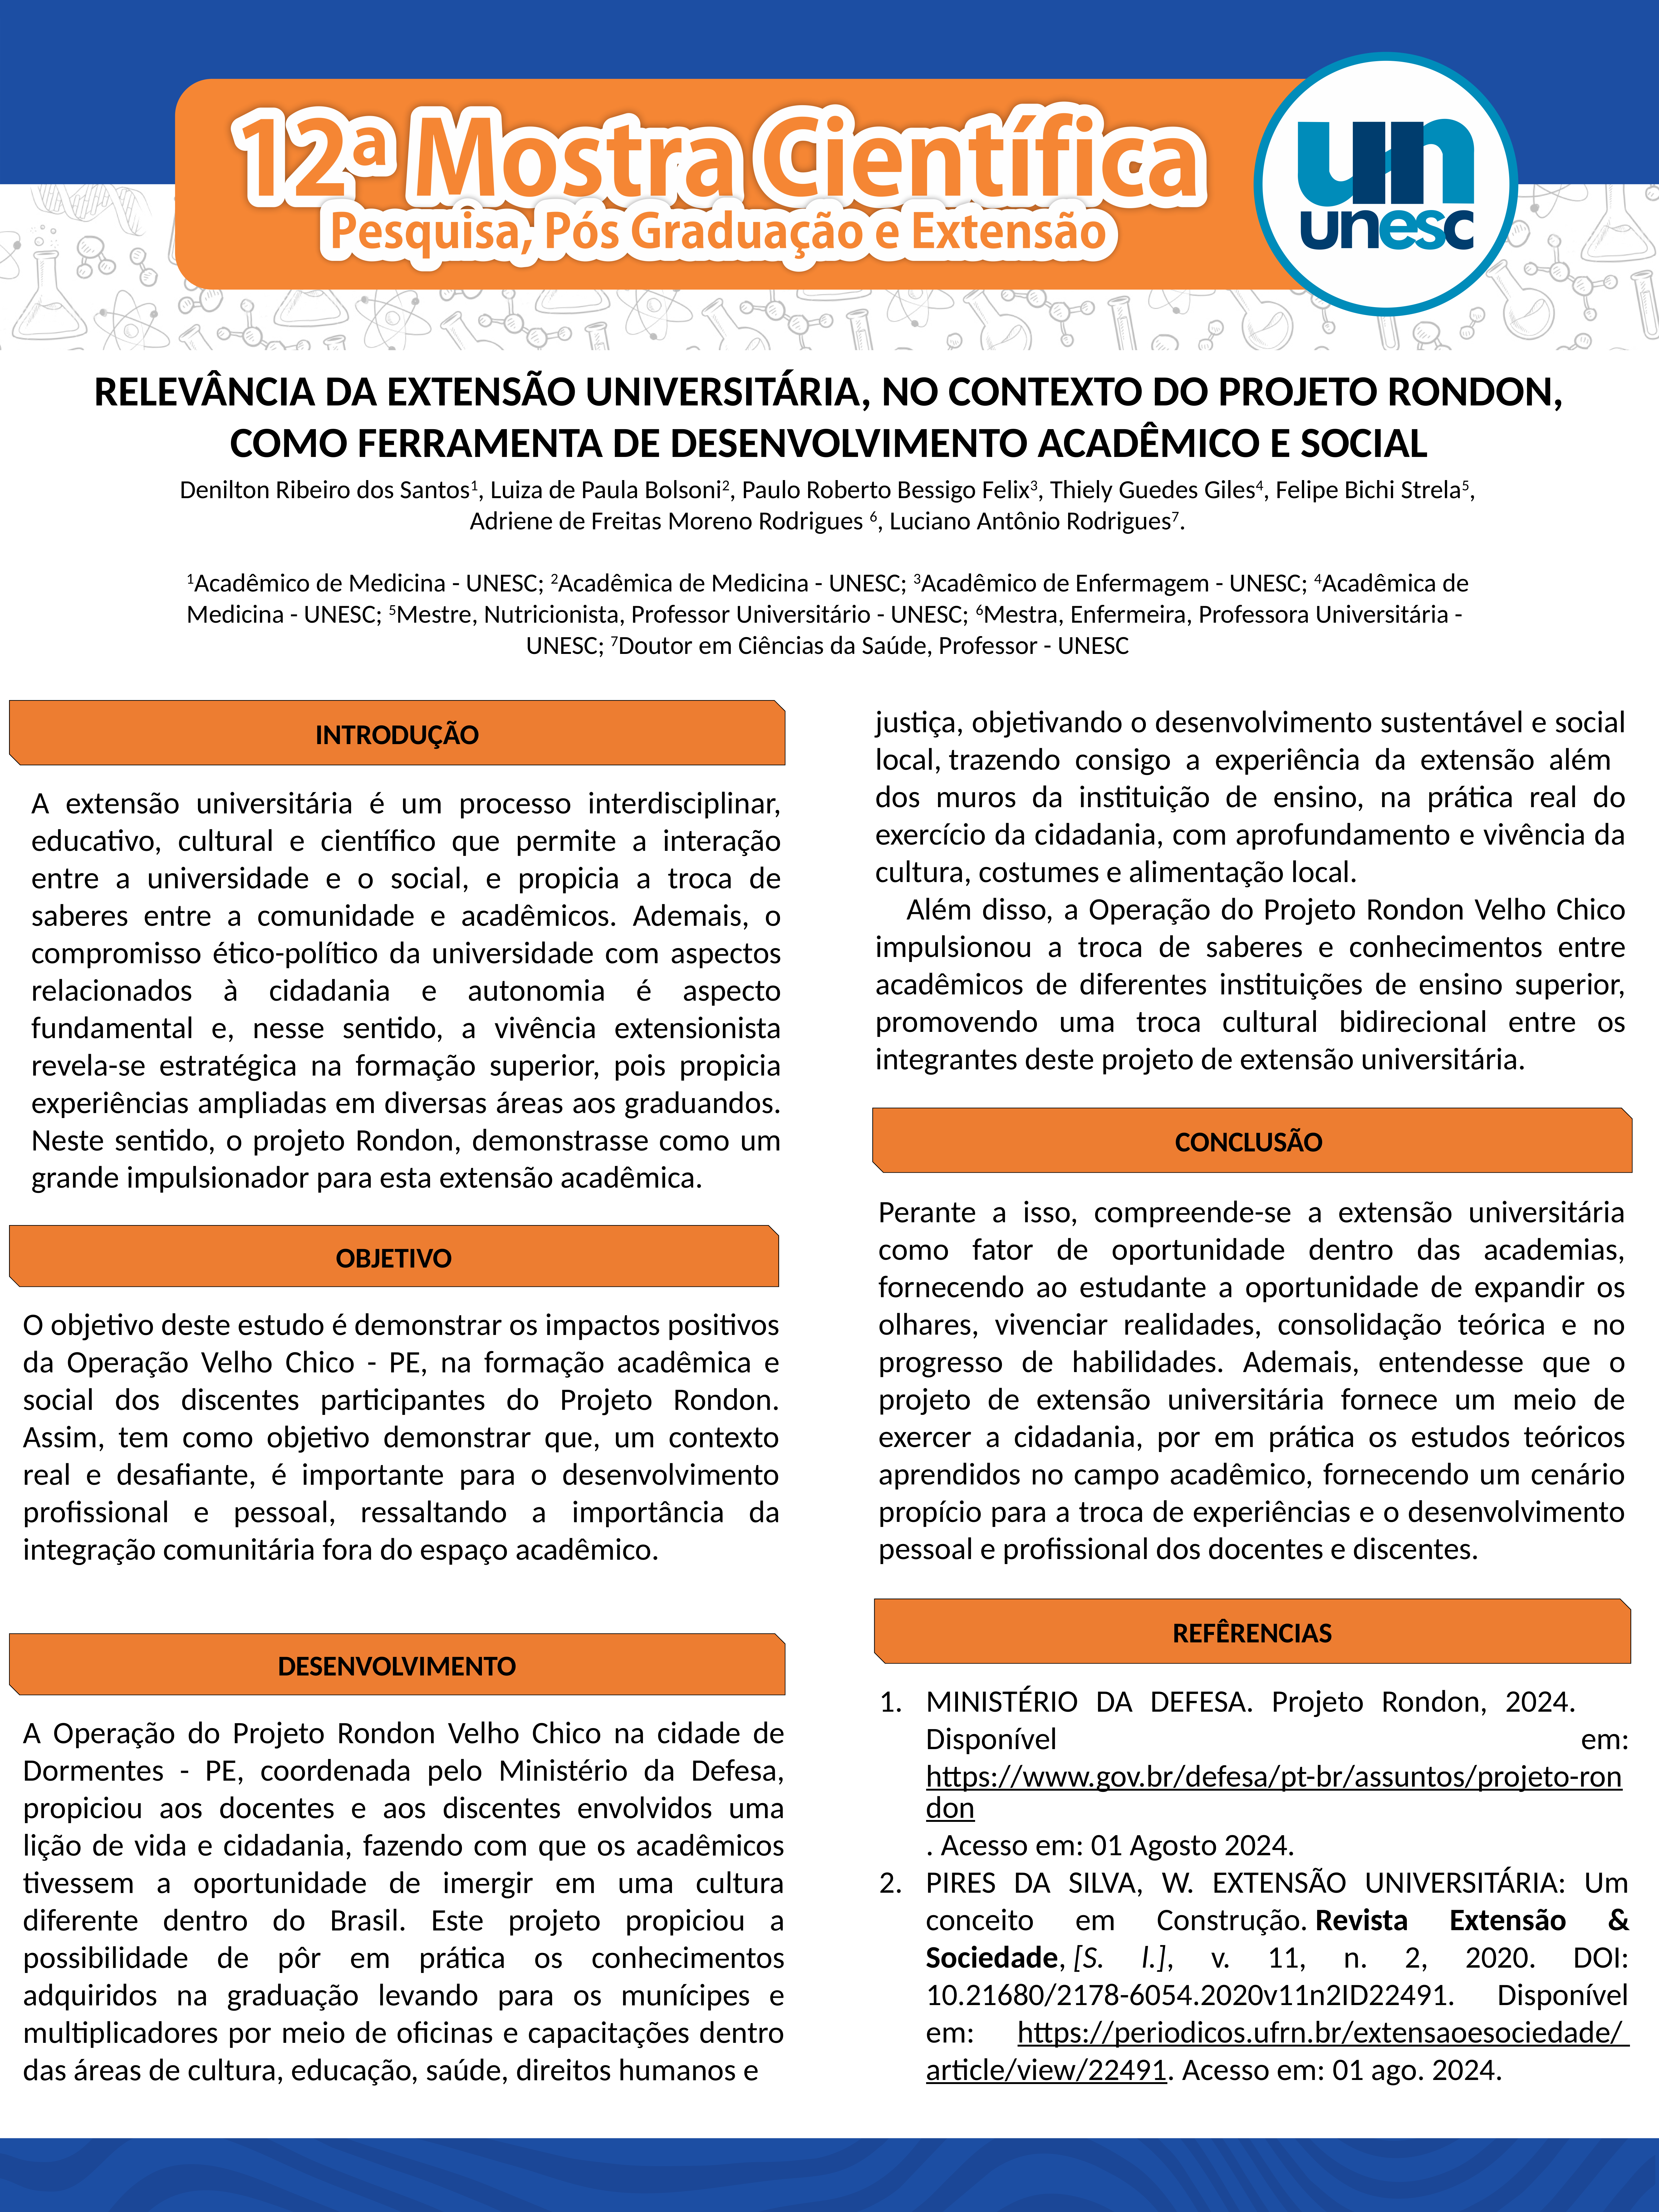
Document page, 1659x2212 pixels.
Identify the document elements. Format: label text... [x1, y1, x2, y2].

text_box A extensão universitária é um processo interdisciplinar, educativo, cultural e científico que permite a interação entre a universidade e o social, e propicia a troca de saberes entre a comunidade e acadêmicos. Ademais, o compromisso ético-político da universidade com aspectos relacionados à cidadania e autonomia é aspecto fundamental e, nesse sentido, a vivência extensionista revela-se estratégica na formação superior, pois propicia experiências ampliadas em diversas áreas aos graduandos. Neste sentido, o projeto Rondon, demonstrasse como um grande impulsionador para esta extensão acadêmica. [27, 780, 787, 1197]
text_box justiça, objetivando o desenvolvimento sustentável e social local, trazendo consigo a experiência da extensão além dos muros da instituição de ensino, na prática real do exercício da cidadania, com aprofundamento e vivência da cultura, costumes e alimentação local. Além disso, a Operação do Projeto Rondon Velho Chico impulsionou a troca de saberes e conhecimentos entre acadêmicos de diferentes instituições de ensino superior, promovendo uma troca cultural bidirecional entre os integrantes deste projeto de extensão universitária. [871, 699, 1632, 1078]
text_box Denilton Ribeiro dos Santos1, Luiza de Paula Bolsoni2, Paulo Roberto Bessigo Felix3, Thiely Guedes Giles4, Felipe Bichi Strela5, Adriene de Freitas Moreno Rodrigues 6, Luciano Antônio Rodrigues7. 1Acadêmico de Medicina - UNESC; 2Acadêmica de Medicina - UNESC; 3Acadêmico de Enfermagem - UNESC; 4Acadêmica de Medicina - UNESC; 5Mestre, Nutricionista, Professor Universitário - UNESC; 6Mestra, Enfermeira, Professora Universitária - UNESC; 7Doutor em Ciências da Saúde, Professor - UNESC [144, 470, 1512, 662]
text_box MINISTÉRIO DA DEFESA. Projeto Rondon, 2024. Disponível em: https://www.gov.br/defesa/pt-br/assuntos/projeto-rondon. Acesso em: 01 Agosto 2024. PIRES DA SILVA, W. EXTENSÃO UNIVERSITÁRIA: Um conceito em Construção. Revista Extensão & Sociedade, [S. l.], v. 11, n. 2, 2020. DOI: 10.21680/2178-6054.2020v11n2ID22491. Disponível em: https://periodicos.ufrn.br/extensaoesociedade/ article/view/22491. Acesso em: 01 ago. 2024. [874, 1678, 1635, 2058]
text_box A Operação do Projeto Rondon Velho Chico na cidade de Dormentes - PE, coordenada pelo Ministério da Defesa, propiciou aos docentes e aos discentes envolvidos uma lição de vida e cidadania, fazendo com que os acadêmicos tivessem a oportunidade de imergir em uma cultura diferente dentro do Brasil. Este projeto propiciou a possibilidade de pôr em prática os conhecimentos adquiridos na graduação levando para os munícipes e multiplicadores por meio de oficinas e capacitações dentro das áreas de cultura, educação, saúde, direitos humanos e [18, 1710, 790, 2089]
text_box REFÊRENCIAS [874, 1598, 1631, 1664]
text_box Perante a isso, compreende-se a extensão universitária como fator de oportunidade dentro das academias, fornecendo ao estudante a oportunidade de expandir os olhares, vivenciar realidades, consolidação teórica e no progresso de habilidades. Ademais, entendesse que o projeto de extensão universitária fornece um meio de exercer a cidadania, por em prática os estudos teóricos aprendidos no campo acadêmico, fornecendo um cenário propício para a troca de experiências e o desenvolvimento pessoal e profissional dos docentes e discentes. [874, 1189, 1631, 1568]
text_box INTRODUÇÃO [9, 700, 786, 765]
text_box RELEVÂNCIA DA EXTENSÃO UNIVERSITÁRIA, NO CONTEXTO DO PROJETO RONDON, COMO FERRAMENTA DE DESENVOLVIMENTO ACADÊMICO E SOCIAL [47, 360, 1612, 468]
text_box DESENVOLVIMENTO [9, 1633, 786, 1695]
text_box CONCLUSÃO [872, 1107, 1633, 1173]
text_box OBJETIVO [9, 1225, 779, 1287]
text_box O objetivo deste estudo é demonstrar os impactos positivos da Operação Velho Chico - PE, na formação acadêmica e social dos discentes participantes do Projeto Rondon. Assim, tem como objetivo demonstrar que, um contexto real e desafiante, é importante para o desenvolvimento profissional e pessoal, ressaltando a importância da integração comunitária fora do espaço acadêmico. [18, 1302, 785, 1568]
